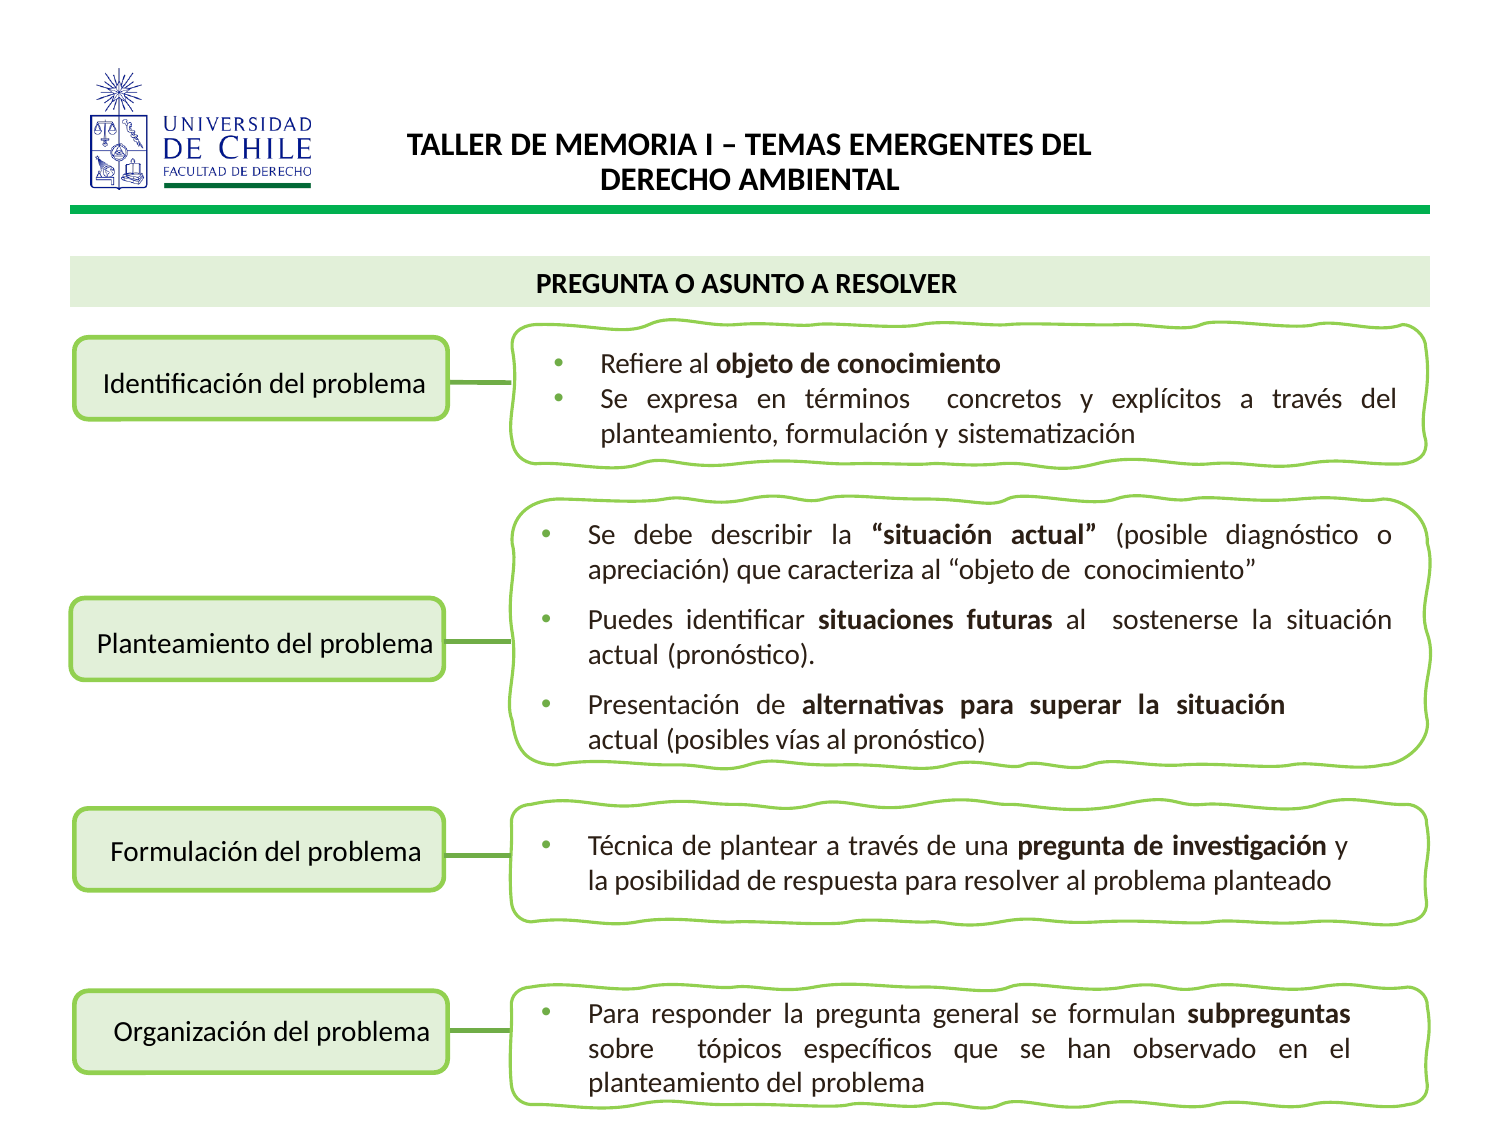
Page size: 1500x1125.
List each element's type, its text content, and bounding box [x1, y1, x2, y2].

text_box [785, 763, 1105, 770]
text_box [526, 494, 1412, 508]
text_box [509, 858, 1428, 927]
text_box [1122, 763, 1397, 769]
picture [90, 68, 311, 190]
text_box [73, 989, 449, 1074]
text_box Para responder la pregunta general se formulan subpreguntas sobre tópicos específicos que se han observado en el planteamiento del problema [511, 986, 1426, 1107]
text_box Formulación del problema [95, 825, 437, 876]
text_box Refiere al objeto de conocimiento Se expresa en términos concretos y explícitos a través del planteamiento, formulación y sistematización [538, 337, 1412, 457]
text_box [69, 597, 445, 681]
text_box [73, 807, 445, 892]
text_box Se debe describir la “situación actual” (posible diagnóstico o apreciación) que caracteriza al “objeto de conocimiento” Puedes identificar situaciones futuras al sostenerse la situación actual (pronóstico). Presentación de alternativas para superar la situación actual (posibles vías al pronóstico) [511, 508, 1430, 763]
text_box [509, 318, 1429, 470]
text_box Taller de Memoria I – Temas emergentes del Derecho Ambiental [354, 118, 1146, 205]
text_box Identificación del problema [88, 357, 442, 408]
text_box Técnica de plantear a través de una pregunta de investigación y la posibilidad de respuesta para resolver al problema planteado [511, 819, 1430, 904]
text_box [70, 205, 1430, 214]
text_box Organización del problema [99, 1005, 446, 1055]
text_box [614, 763, 761, 770]
text_box Pregunta o asunto a resolver [70, 256, 1430, 307]
text_box [510, 798, 1428, 853]
text_box [1426, 996, 1431, 1096]
text_box [73, 336, 449, 421]
text_box Planteamiento del problema [82, 617, 449, 667]
